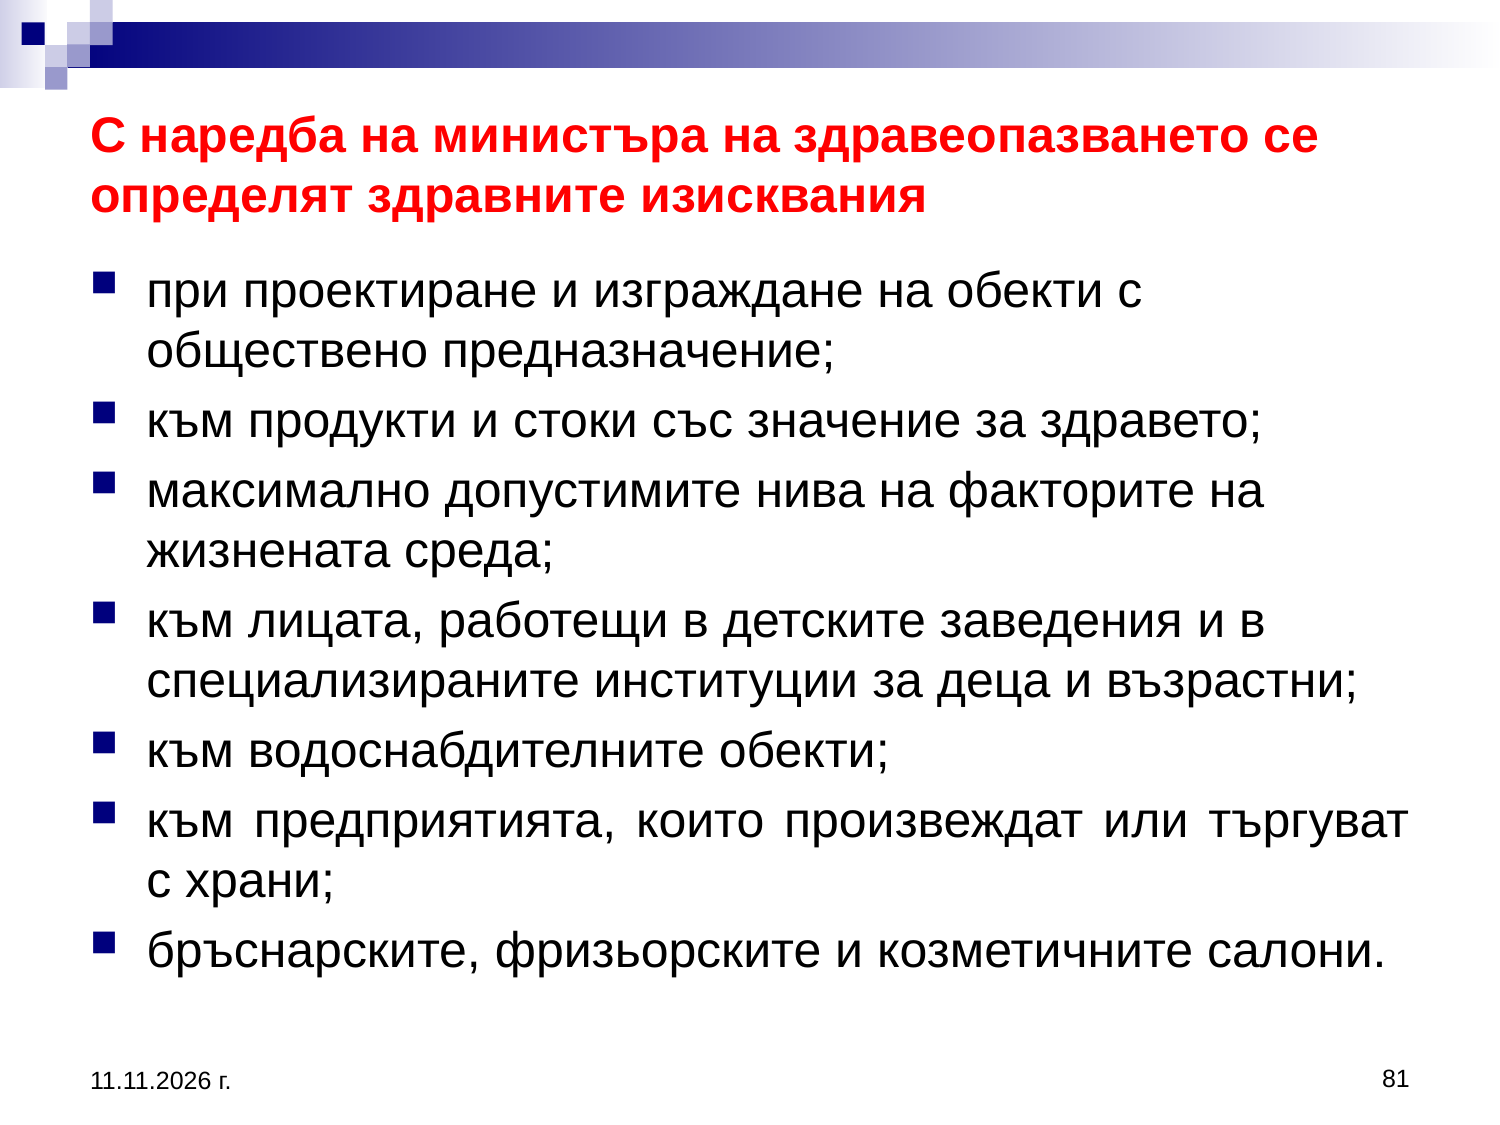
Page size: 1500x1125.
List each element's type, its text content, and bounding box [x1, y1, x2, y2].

slide_number 81 [1074, 1025, 1425, 1100]
list при проектиране и изграждане на обекти с обществено предназначение; към продукти и стоки със значение за здравето; максимално допустимите нива на факторите на жизнената среда; към лицата, работещи в детските заведения и в специализираните институции за деца и възрастни; към водоснабдителните обекти; към предприятията, които произвеждат или търгуват с храни; бръснарските, фризьорските и козметичните салони. [75, 249, 1425, 1000]
title С наредба на министъра на здравеопазването се определят здравните изисквания [75, 75, 1425, 249]
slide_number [75, 1024, 425, 1103]
